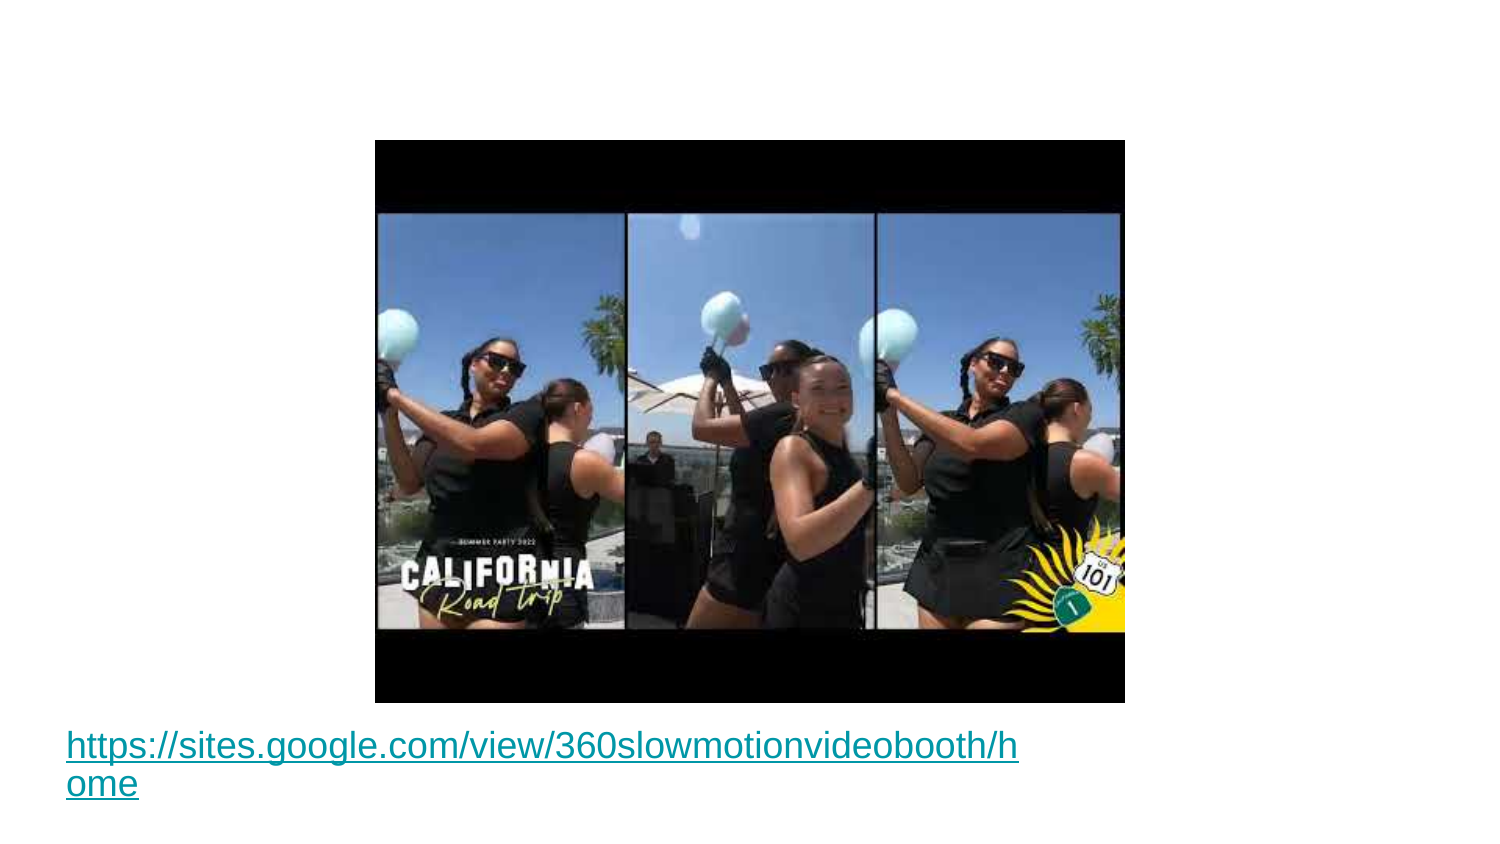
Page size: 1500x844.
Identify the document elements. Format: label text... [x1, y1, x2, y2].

list https://sites.google.com/view/360slowmotionvideobooth/home [51, 694, 1036, 794]
picture [374, 140, 1126, 704]
